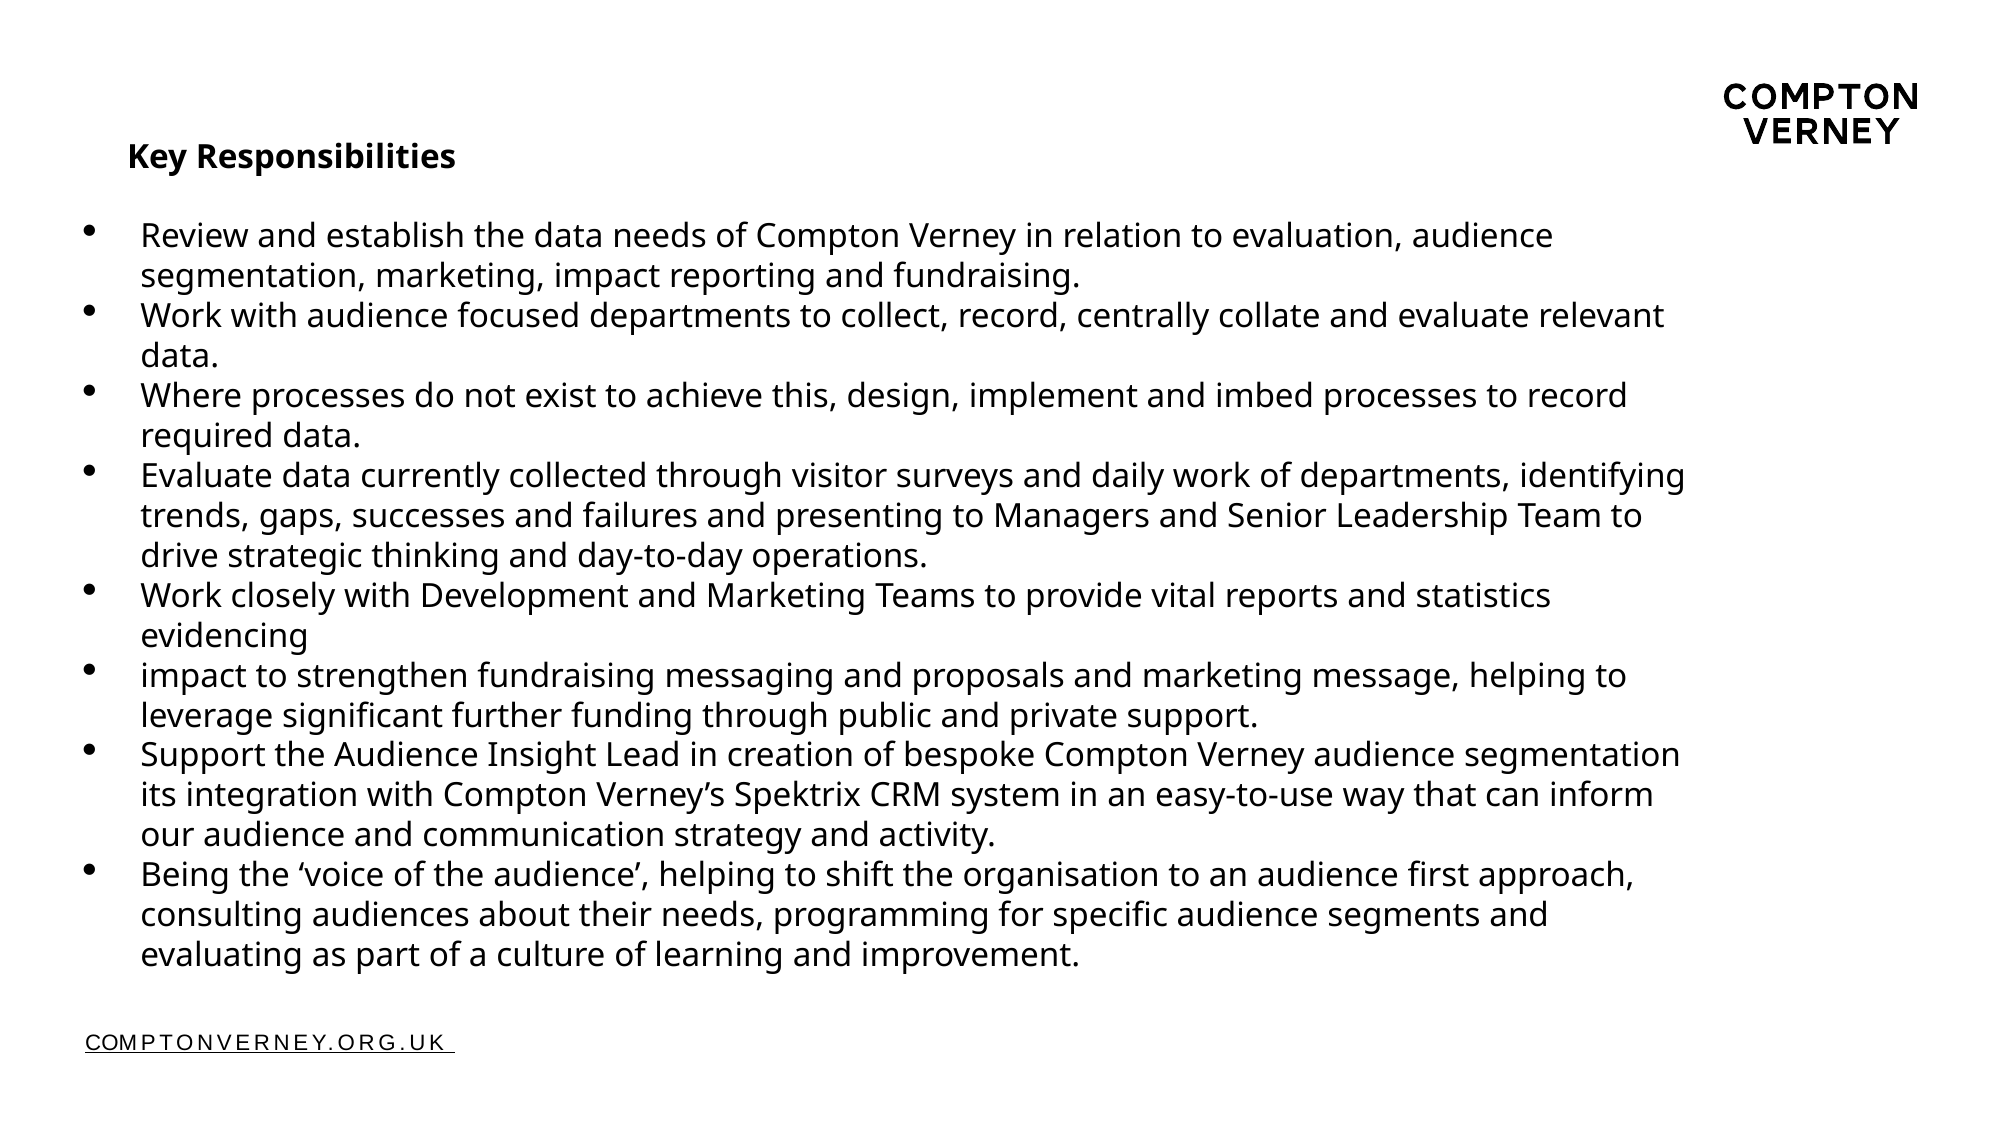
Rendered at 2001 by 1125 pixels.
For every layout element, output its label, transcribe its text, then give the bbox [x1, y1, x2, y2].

text_box COMPTONVERNEY.ORG.UK [84, 1028, 517, 1055]
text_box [1723, 83, 1917, 144]
text_box Key Responsibilities Review and establish the data needs of Compton Verney in relation to evaluation, audience segmentation, marketing, impact reporting and fundraising. Work with audience focused departments to collect, record, centrally collate and evaluate relevant data. Where processes do not exist to achieve this, design, implement and imbed processes to record required data. Evaluate data currently collected through visitor surveys and daily work of departments, identifying trends, gaps, successes and failures and presenting to Managers and Senior Leadership Team to drive strategic thinking and day-to-day operations. Work closely with Development and Marketing Teams to provide vital reports and statistics evidencing impact to strengthen fundraising messaging and proposals and marketing message, helping to leverage significant further funding through public and private support. Support the Audience Insight Lead in creation of bespoke Compton Verney audience segmentation its integration with Compton Verney’s Spektrix CRM system in an easy-to-use way that can inform our audience and communication strategy and activity. Being the ‘voice of the audience’, helping to shift the organisation to an audience first approach, consulting audiences about their needs, programming for specific audience segments and evaluating as part of a culture of learning and improvement. [84, 133, 1724, 974]
